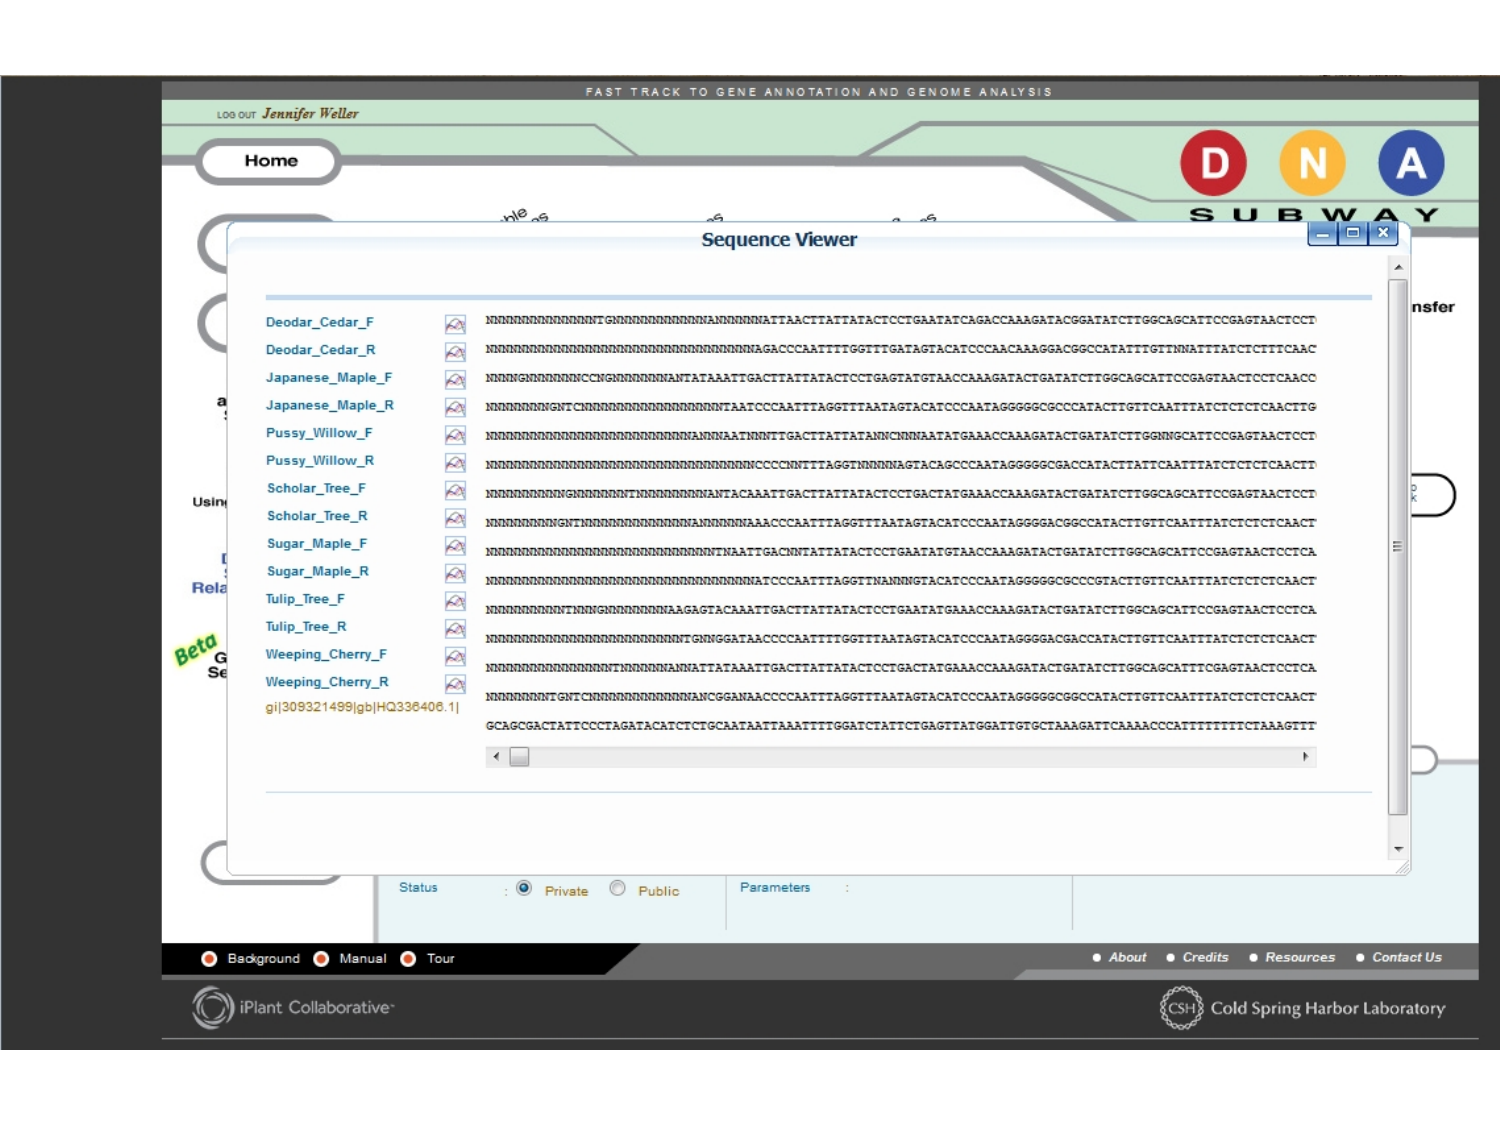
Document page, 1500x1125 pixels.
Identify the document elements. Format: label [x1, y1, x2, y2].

picture [0, 75, 1500, 1050]
